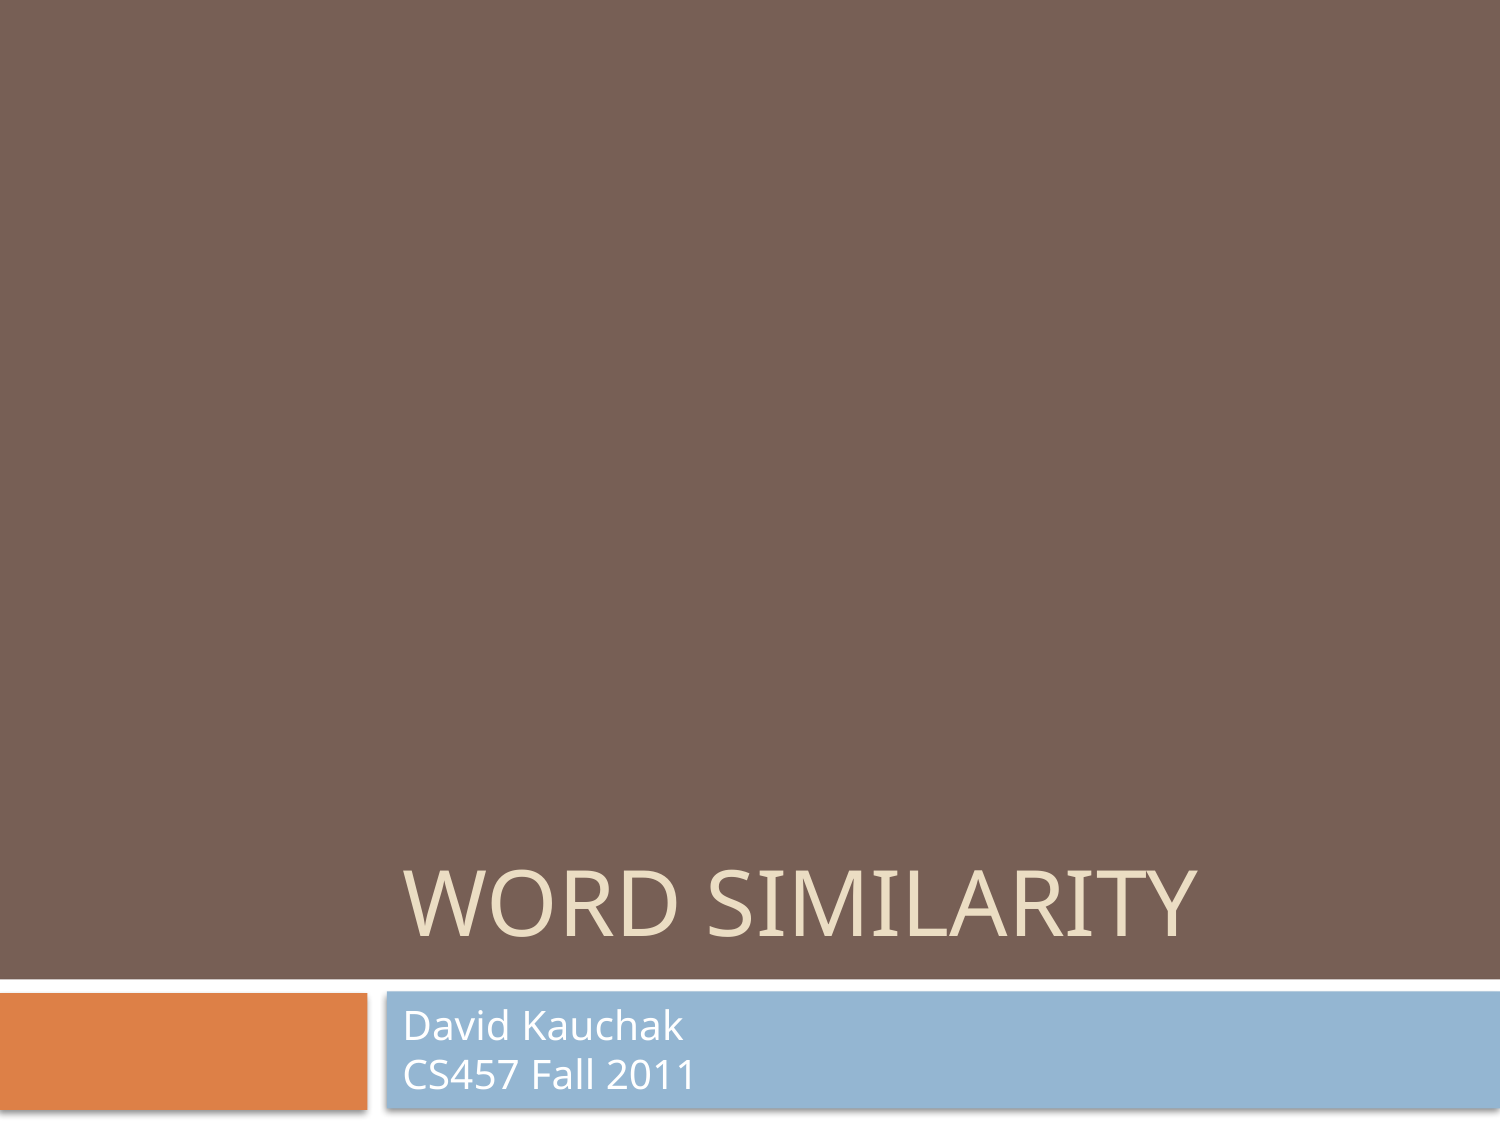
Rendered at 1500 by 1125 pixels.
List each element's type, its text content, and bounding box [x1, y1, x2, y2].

title Word Similarity [387, 662, 1450, 963]
subtitle David Kauchak CS457 Fall 2011 [387, 992, 1488, 1105]
